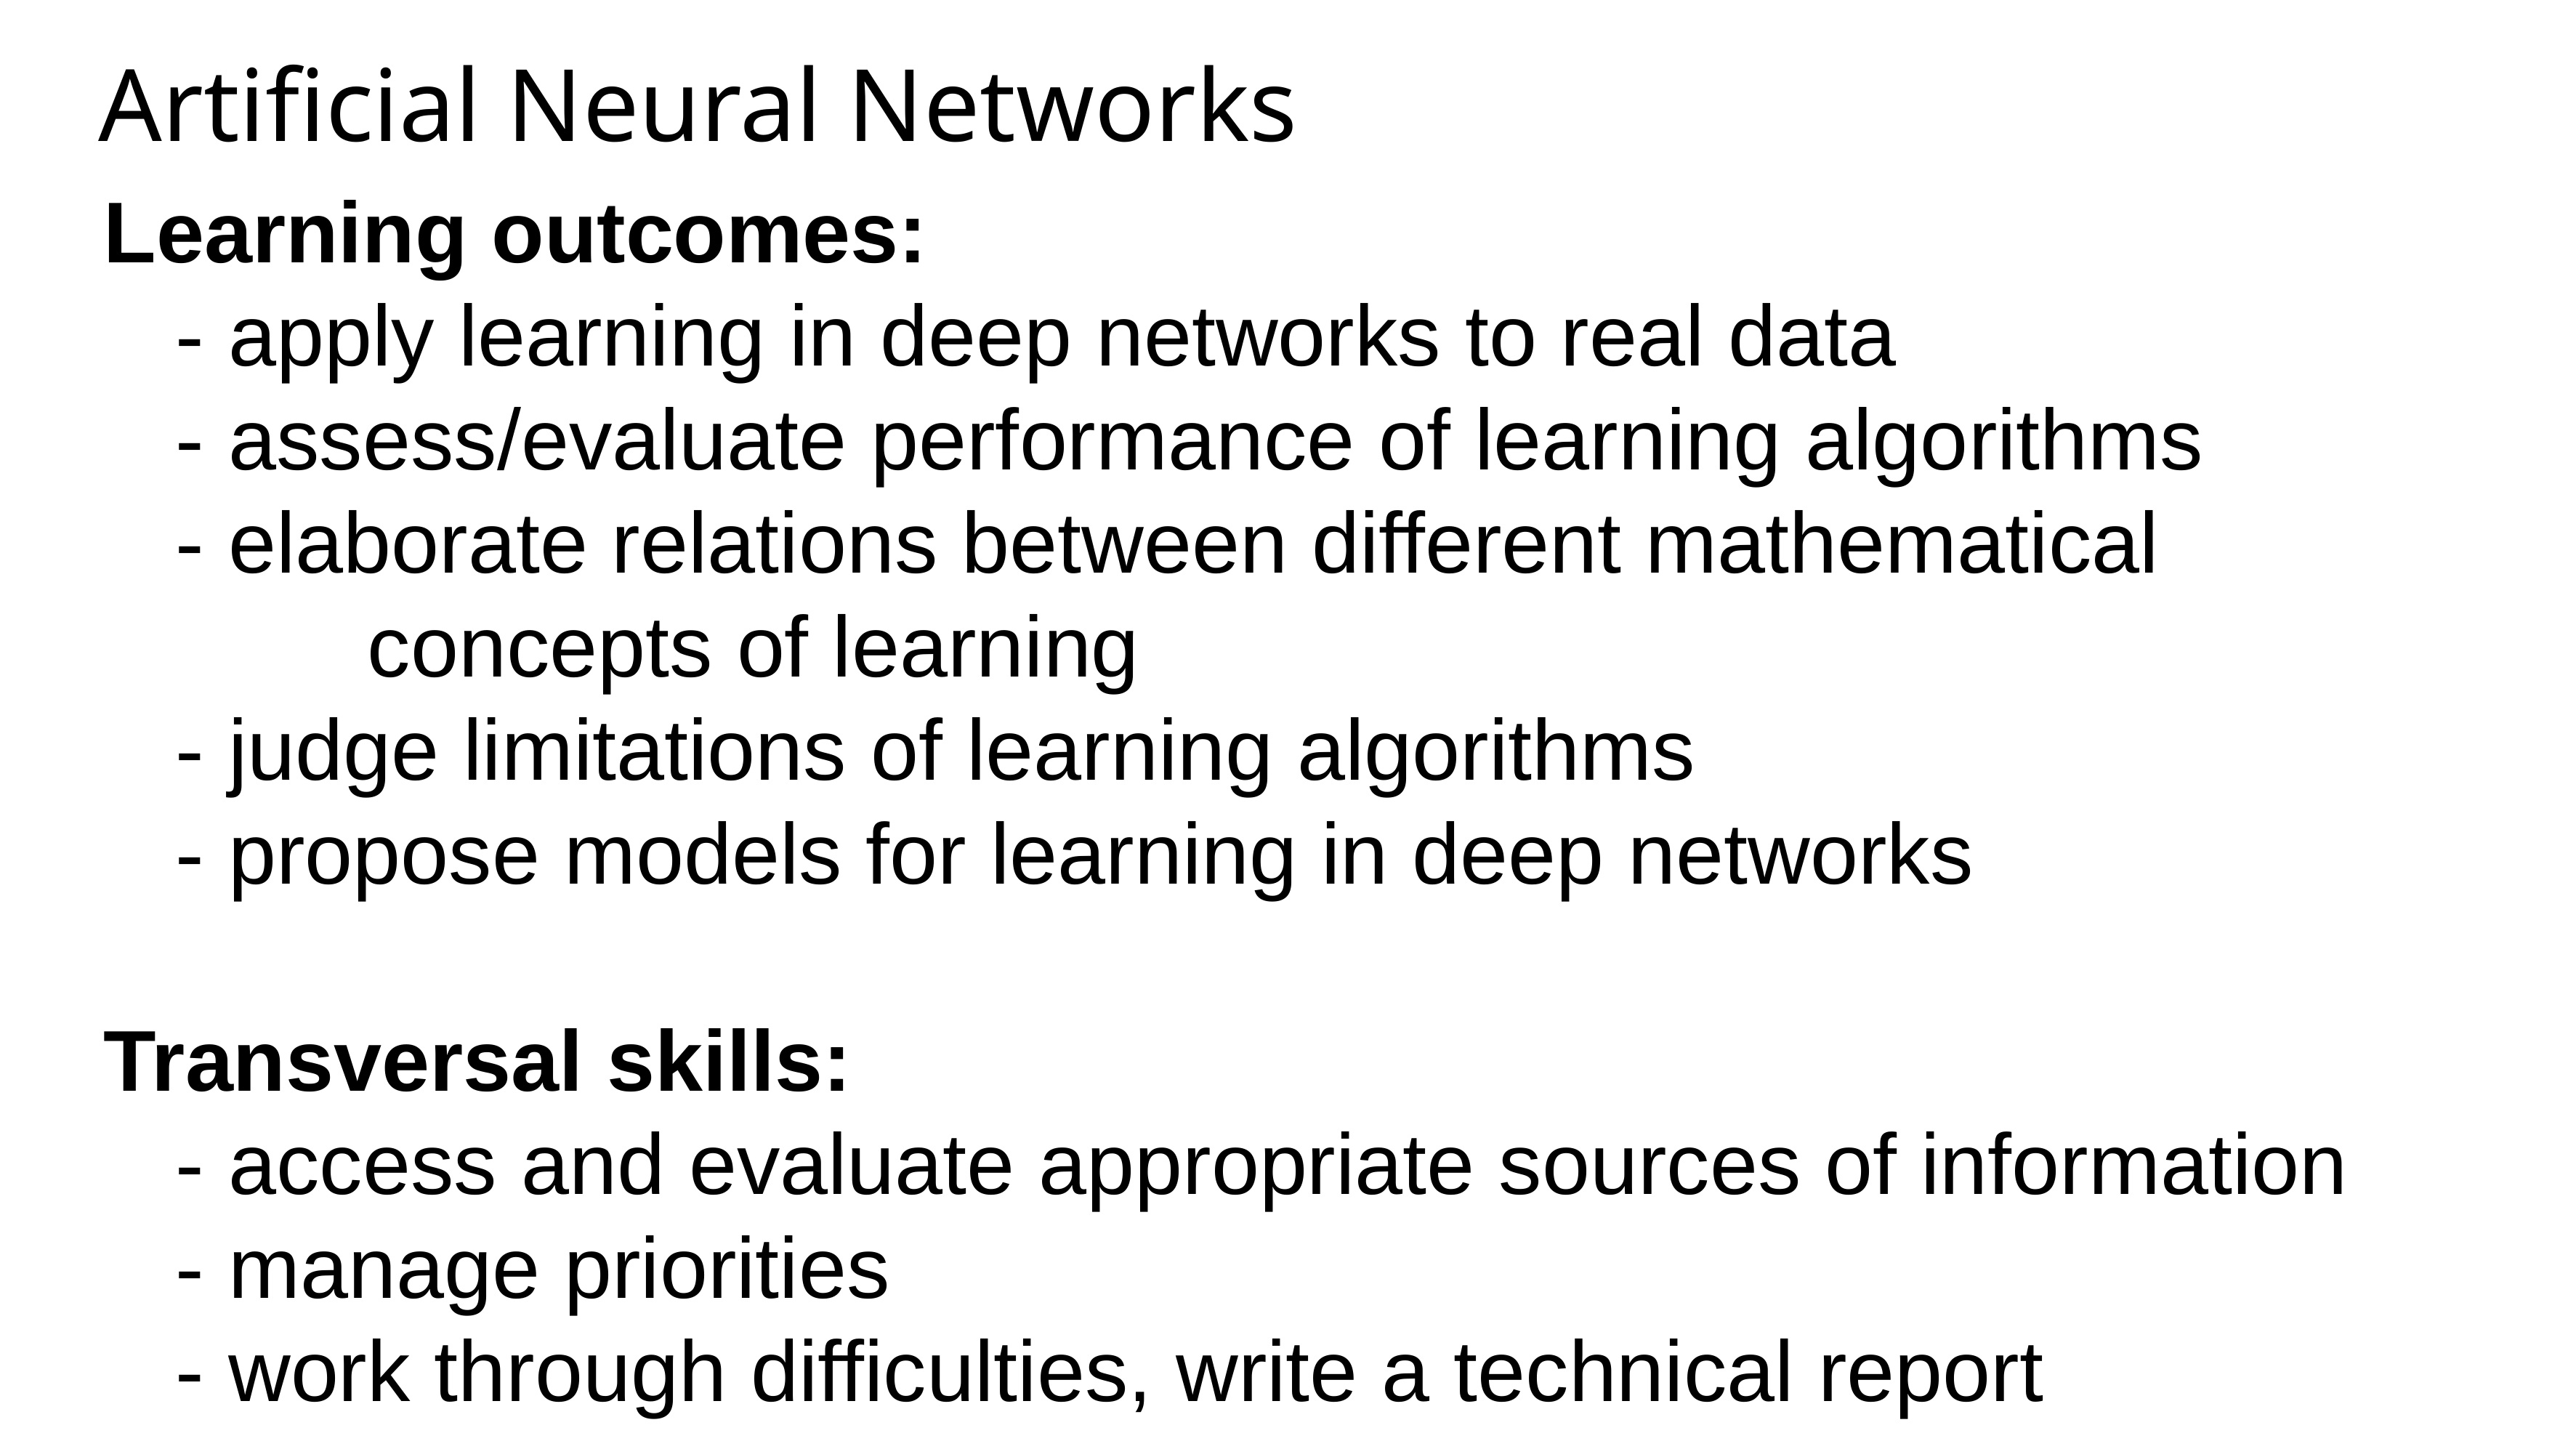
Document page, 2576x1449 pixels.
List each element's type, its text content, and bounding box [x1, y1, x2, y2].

text_box Artificial Neural Networks [62, 36, 2528, 240]
text_box Learning outcomes: - apply learning in deep networks to real data - assess/evaluate performance of learning algorithms - elaborate relations between different mathematical concepts of learning - judge limitations of learning algorithms - propose models for learning in deep networks Transversal skills: - access and evaluate appropriate sources of information - manage priorities - work through difficulties, write a technical report [93, 170, 2360, 1449]
